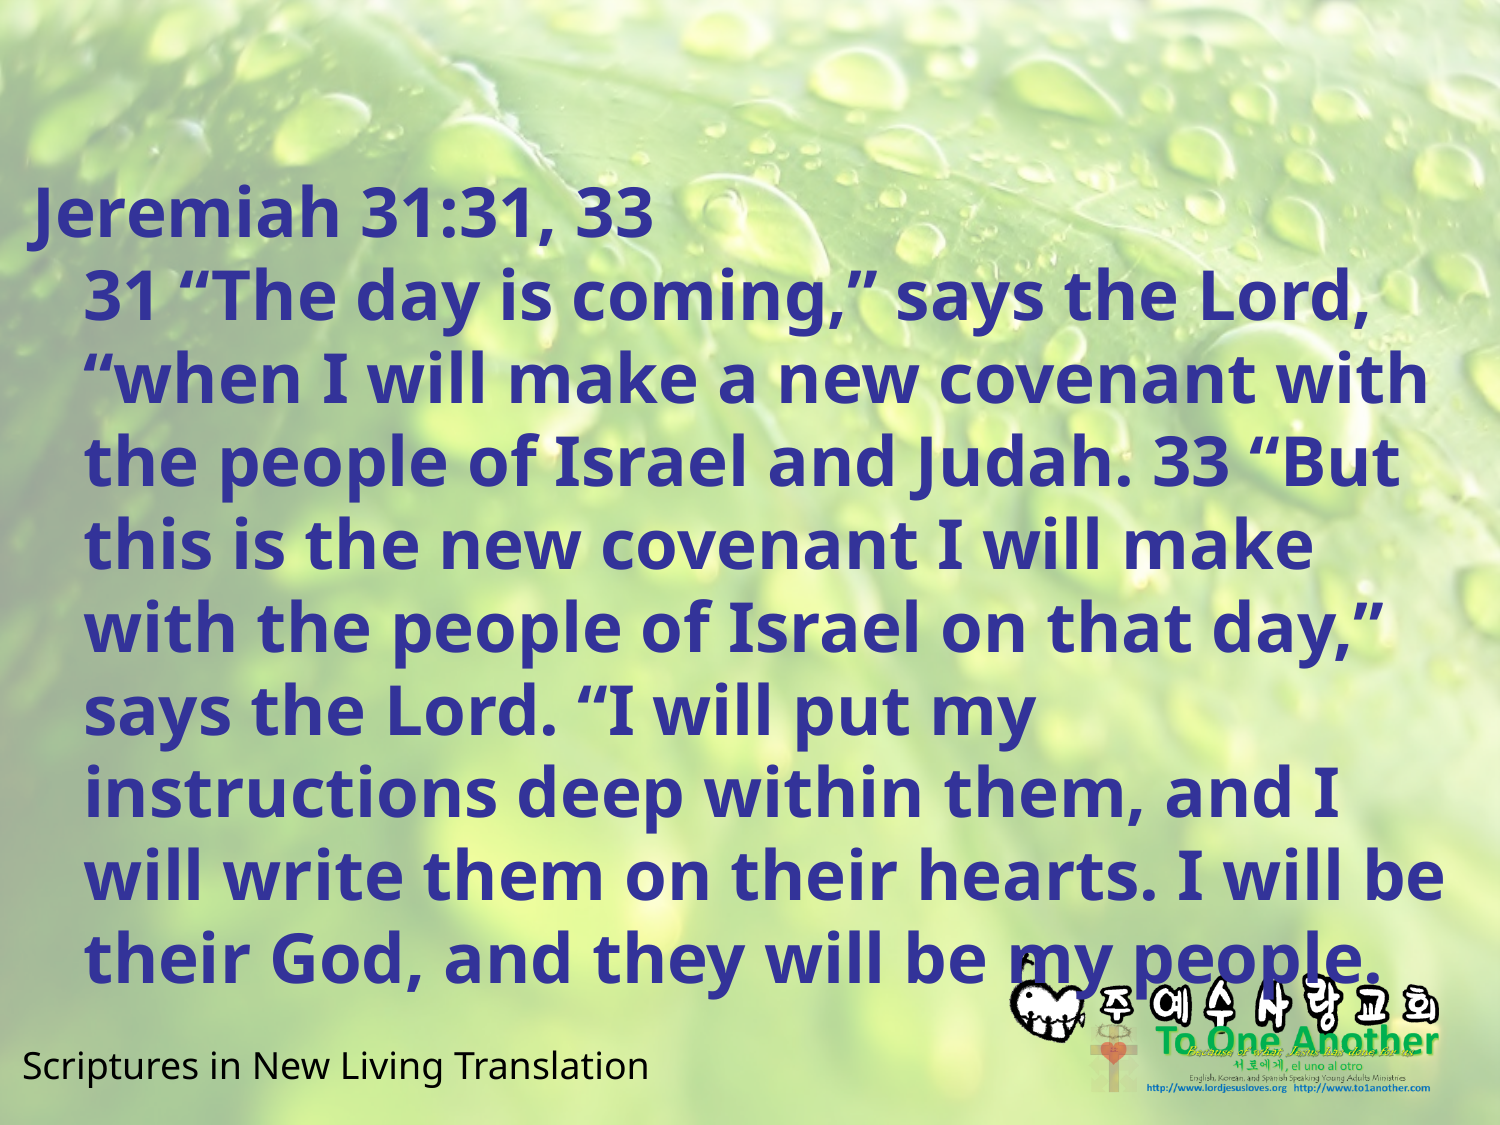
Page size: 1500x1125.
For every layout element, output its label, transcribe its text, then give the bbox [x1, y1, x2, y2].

picture [1009, 1024, 1439, 1093]
list Jeremiah 31:31, 33 31 “The day is coming,” says the Lord, “when I will make a new covenant with the people of Israel and Judah. 33 “But this is the new covenant I will make with the people of Israel on that day,” says the Lord. “I will put my instructions deep within them, and I will write them on their hearts. I will be their God, and they will be my people. [17, 160, 1483, 1024]
